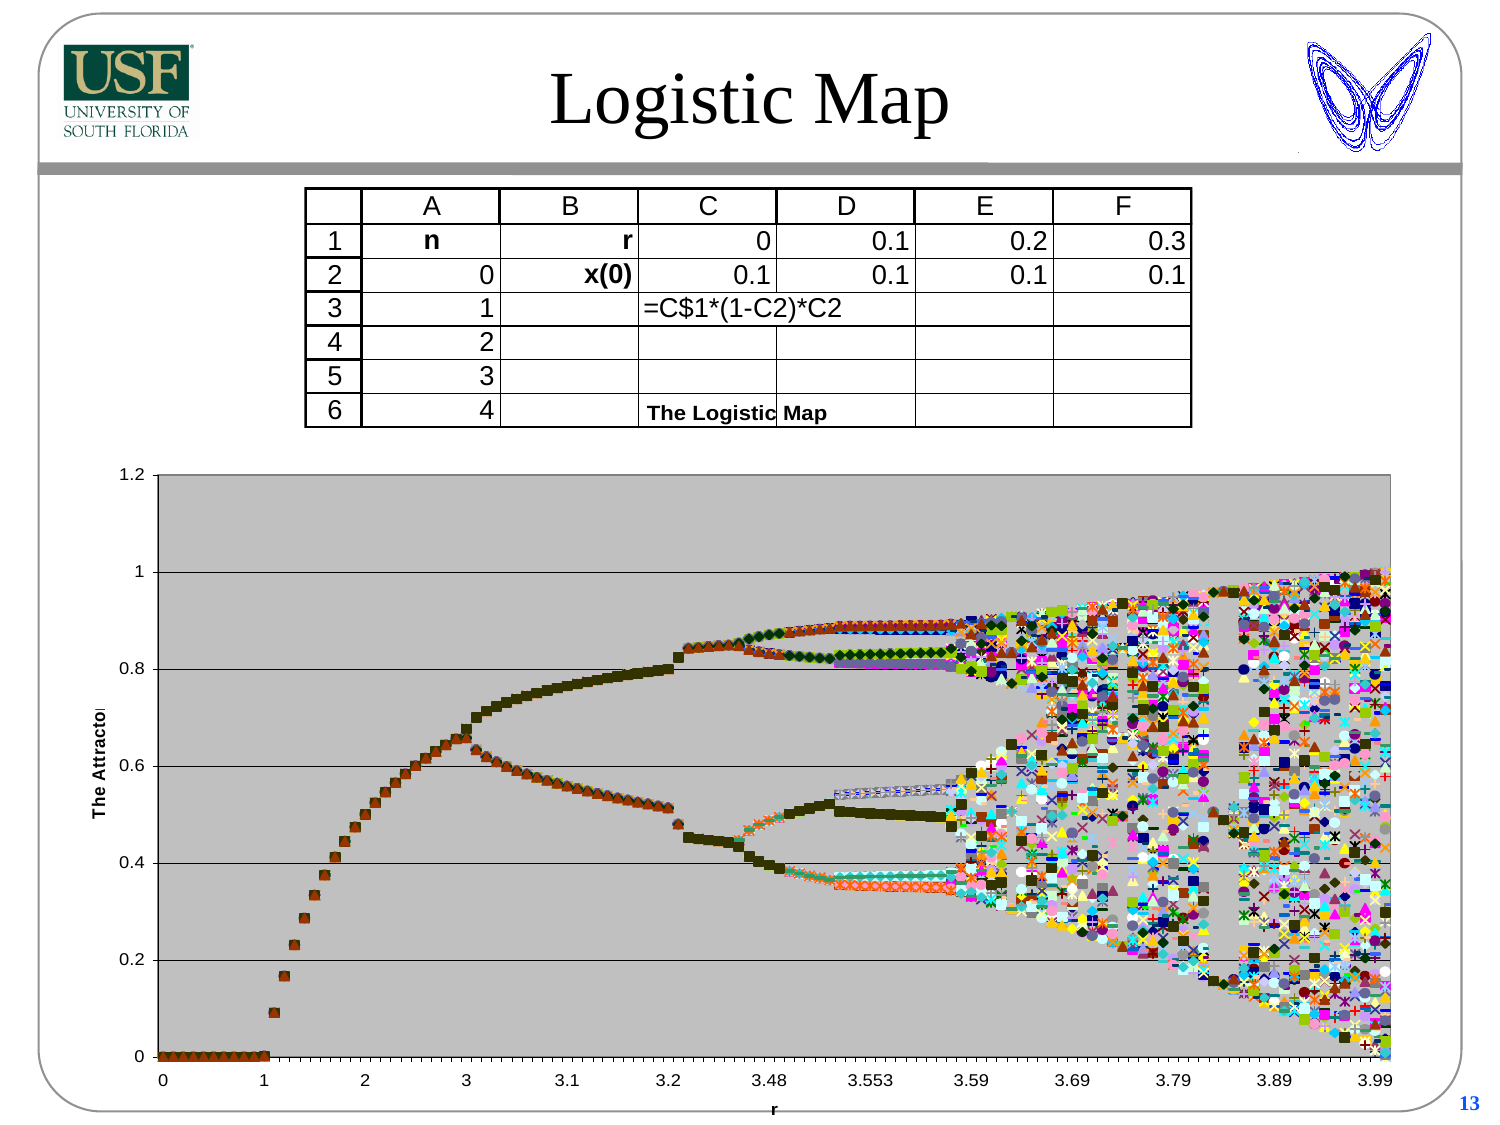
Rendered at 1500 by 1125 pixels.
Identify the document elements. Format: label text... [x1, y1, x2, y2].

picture [1298, 28, 1438, 153]
title Logistic Map [199, 36, 1301, 151]
picture [62, 374, 1413, 1125]
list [303, 187, 1194, 373]
picture [57, 40, 199, 141]
